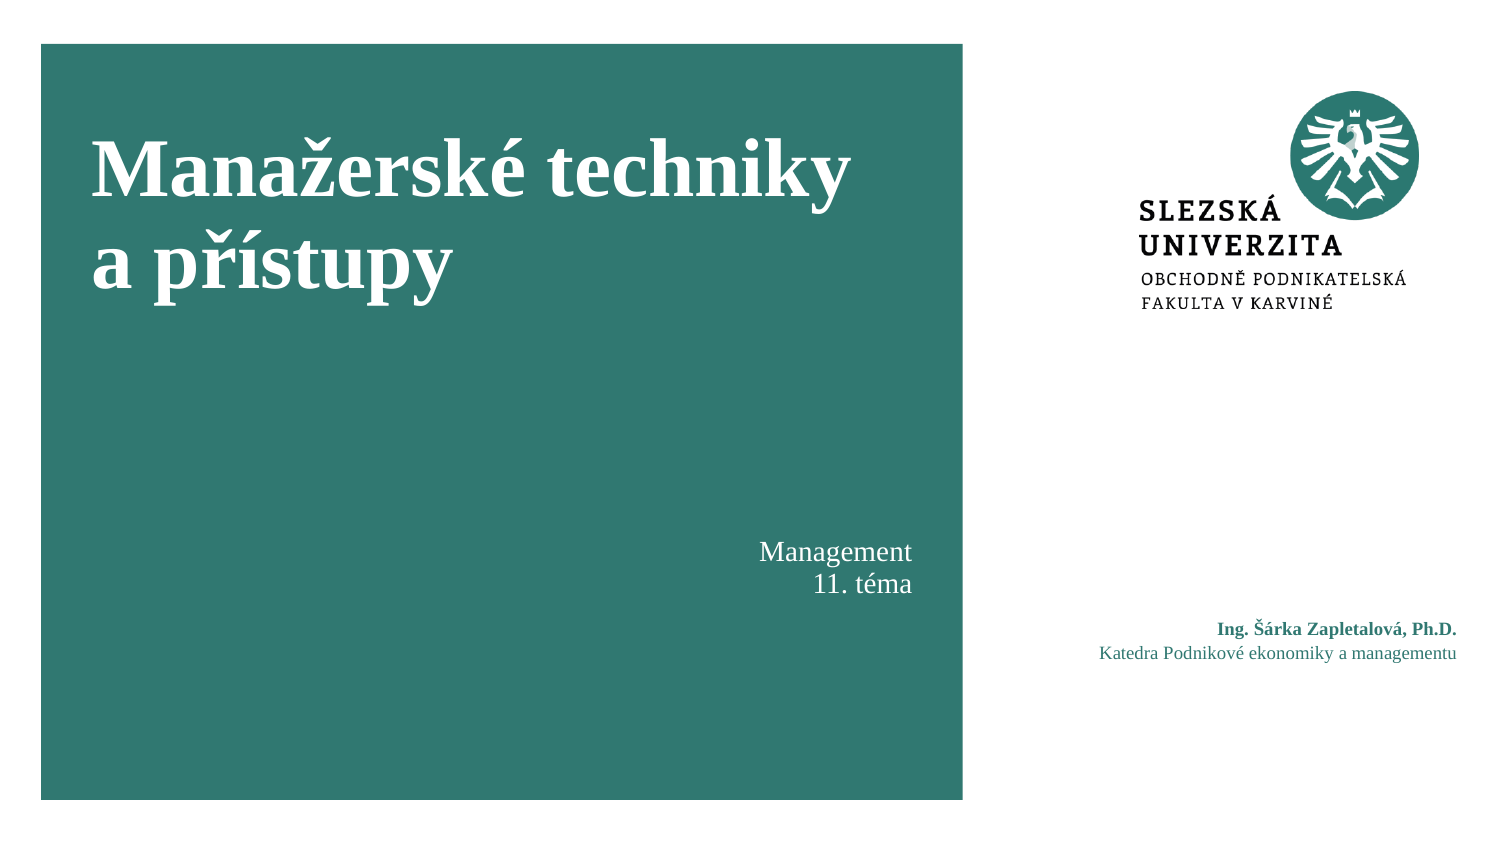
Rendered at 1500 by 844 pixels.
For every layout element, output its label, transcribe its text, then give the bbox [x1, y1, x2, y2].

text_box Ing. Šárka Zapletalová, Ph.D. Katedra Podnikové ekonomiky a managementu [1080, 610, 1472, 800]
text_box [39, 42, 965, 802]
subtitle Management 11. téma [289, 528, 928, 753]
title Manažerské techniky a přístupy [76, 114, 916, 470]
picture [1139, 90, 1419, 309]
